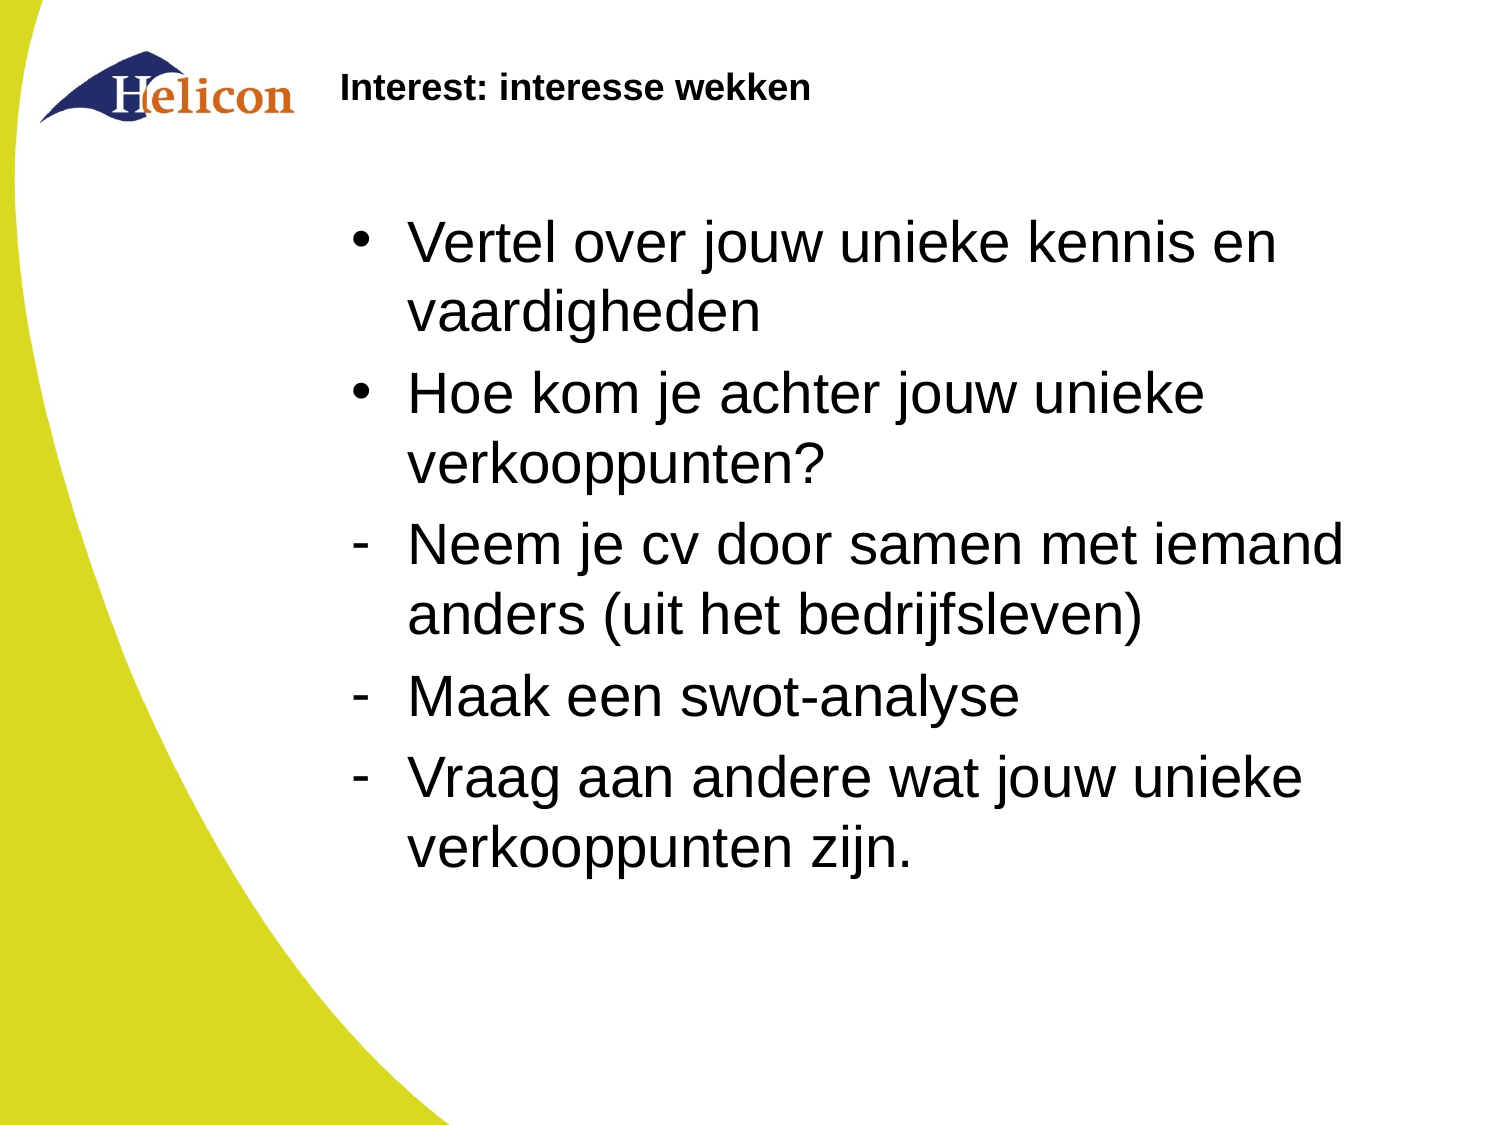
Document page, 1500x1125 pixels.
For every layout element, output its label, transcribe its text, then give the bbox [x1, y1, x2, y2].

list Vertel over jouw unieke kennis en vaardigheden Hoe kom je achter jouw unieke verkooppunten? Neem je cv door samen met iemand anders (uit het bedrijfsleven) Maak een swot-analyse Vraag aan andere wat jouw unieke verkooppunten zijn. [336, 196, 1425, 1005]
picture [0, 0, 1500, 1125]
title Interest: interesse wekken [324, 54, 1415, 161]
